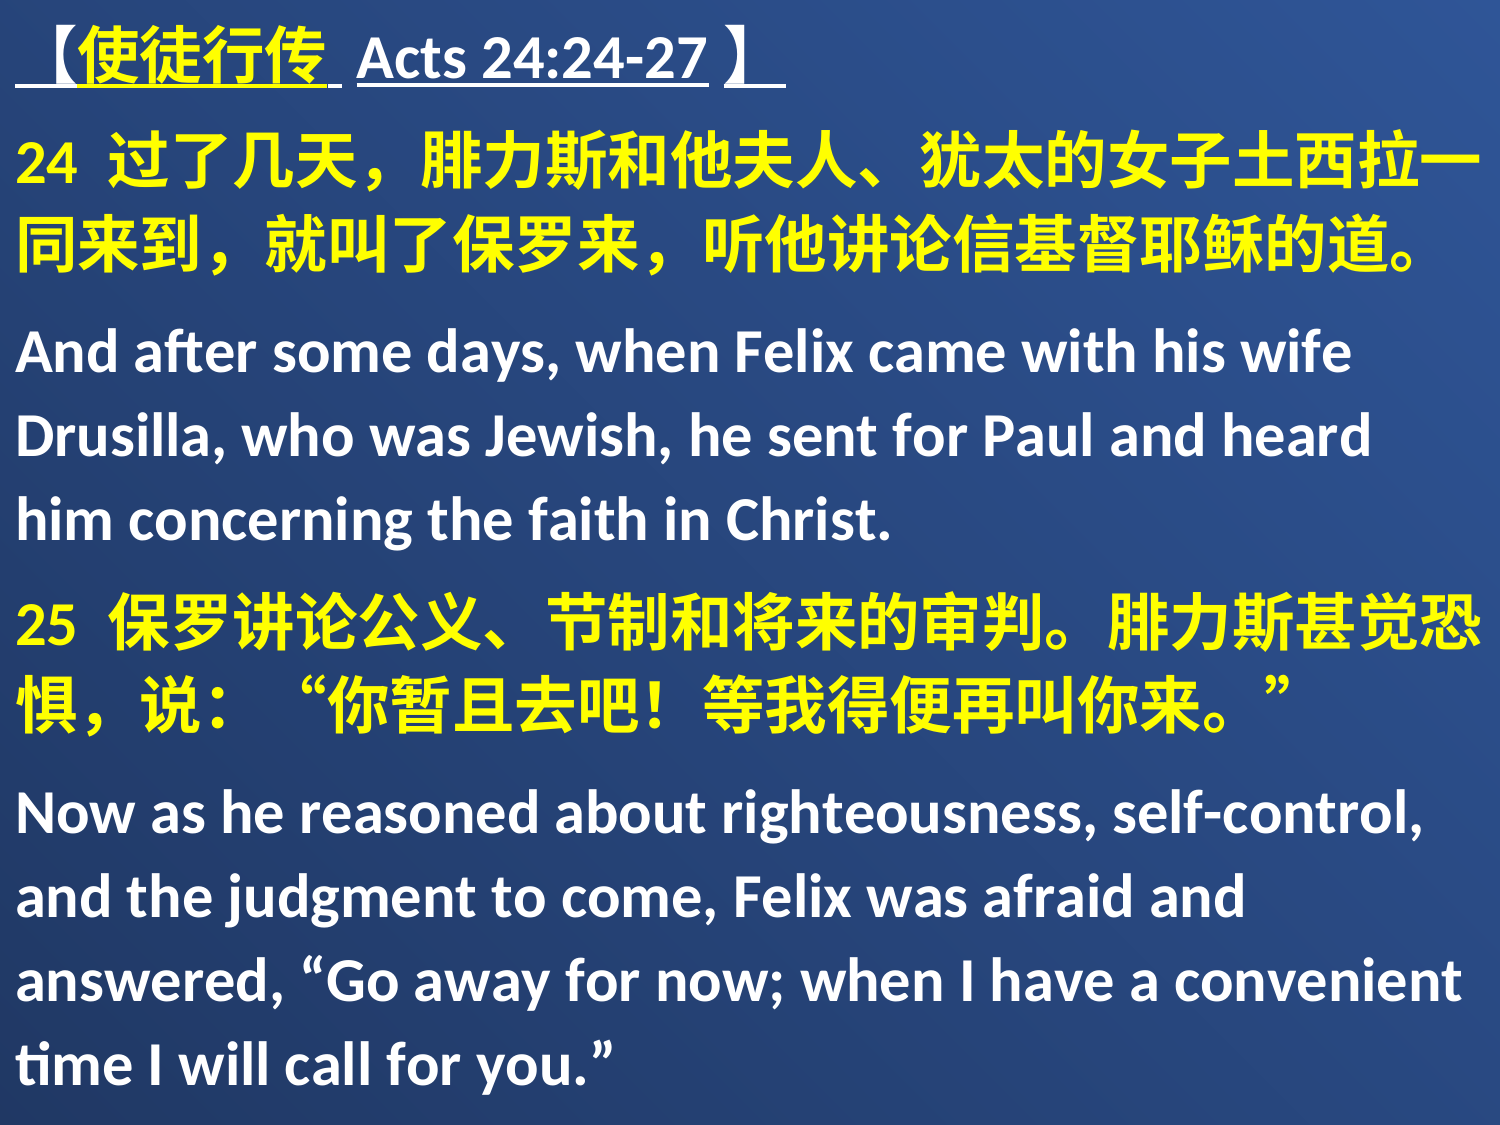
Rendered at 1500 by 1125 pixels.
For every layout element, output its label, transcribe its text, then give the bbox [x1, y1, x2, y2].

subtitle 【使徒行传 Acts 24:24-27】 24 过了几天，腓力斯和他夫人、犹太的女子土西拉一同来到，就叫了保罗来，听他讲论信基督耶稣的道。 And after some days, when Felix came with his wife Drusilla, who was Jewish, he sent for Paul and heard him concerning the faith in Christ. 25 保罗讲论公义、节制和将来的审判。腓力斯甚觉恐惧，说：“你暂且去吧！等我得便再叫你来。” Now as he reasoned about righteousness, self-control, and the judgment to come, Felix was afraid and answered, “Go away for now; when I have a convenient time I will call for you.” [0, 0, 1500, 1125]
